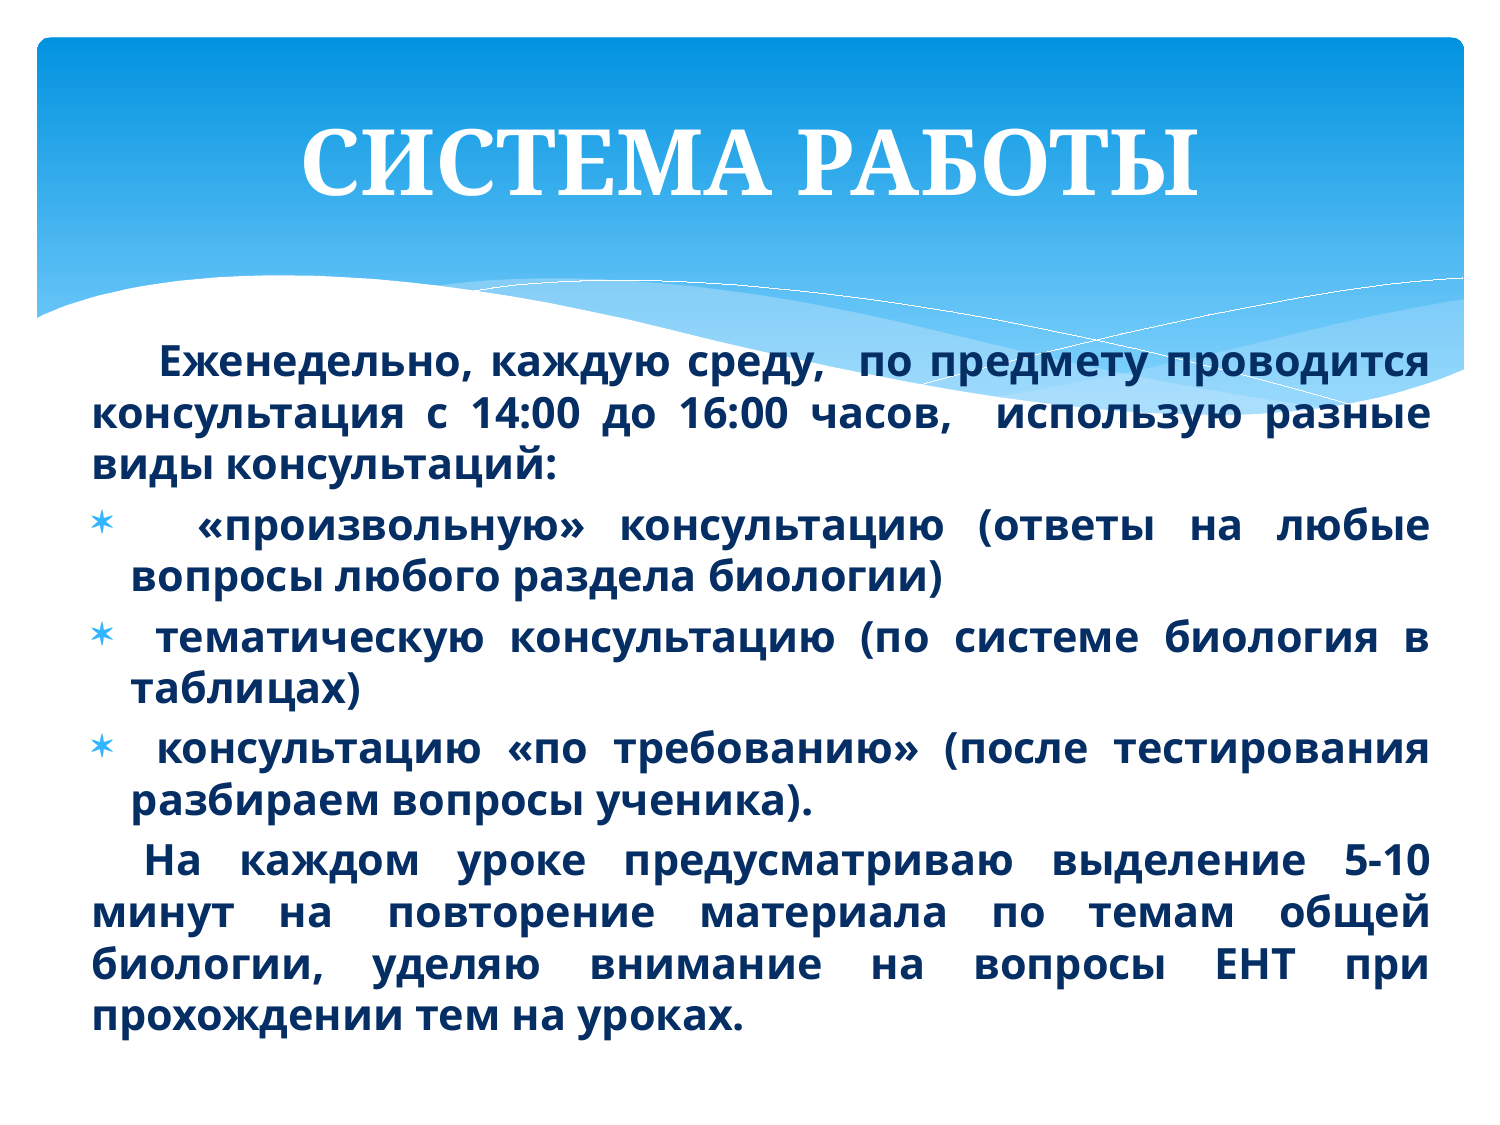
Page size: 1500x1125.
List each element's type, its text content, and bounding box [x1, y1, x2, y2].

list Еженедельно, каждую среду, по предмету проводится консультация с 14:00 до 16:00 часов, использую разные виды консультаций: «произвольную» консультацию (ответы на любые вопросы любого раздела биологии) тематическую консультацию (по системе биология в таблицах) консультацию «по требованию» (после тестирования разбираем вопросы ученика). На каждом уроке предусматриваю выделение 5-10 минут на повторение материала по темам общей биологии, уделяю внимание на вопросы ЕНТ при прохождении тем на уроках. [76, 326, 1447, 1047]
title СИСТЕМА РАБОТЫ [75, 55, 1425, 261]
